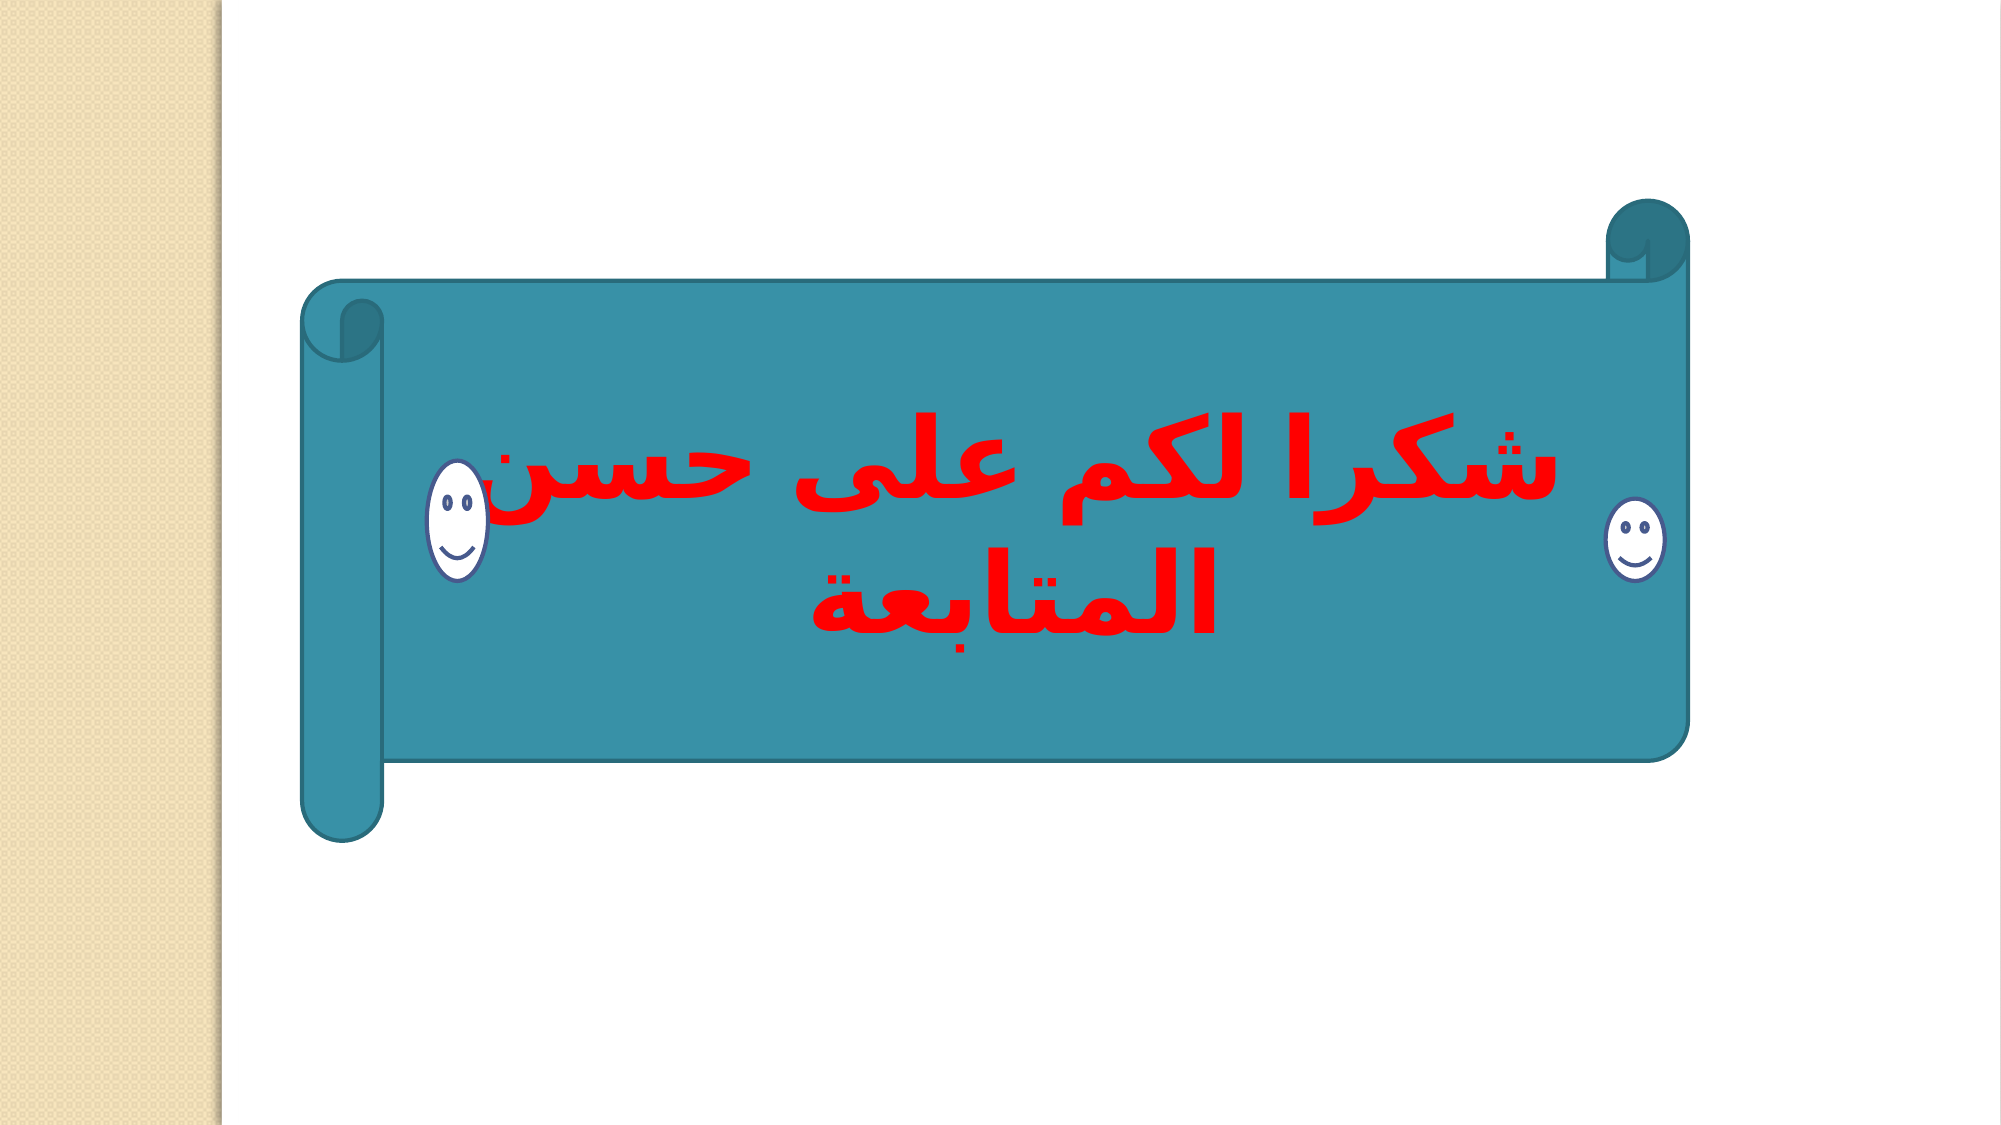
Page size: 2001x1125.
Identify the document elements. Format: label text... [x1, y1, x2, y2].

text_box [424, 458, 491, 584]
text_box شكرا لكم على حسن المتابعة [299, 198, 1691, 843]
text_box [1603, 496, 1667, 584]
